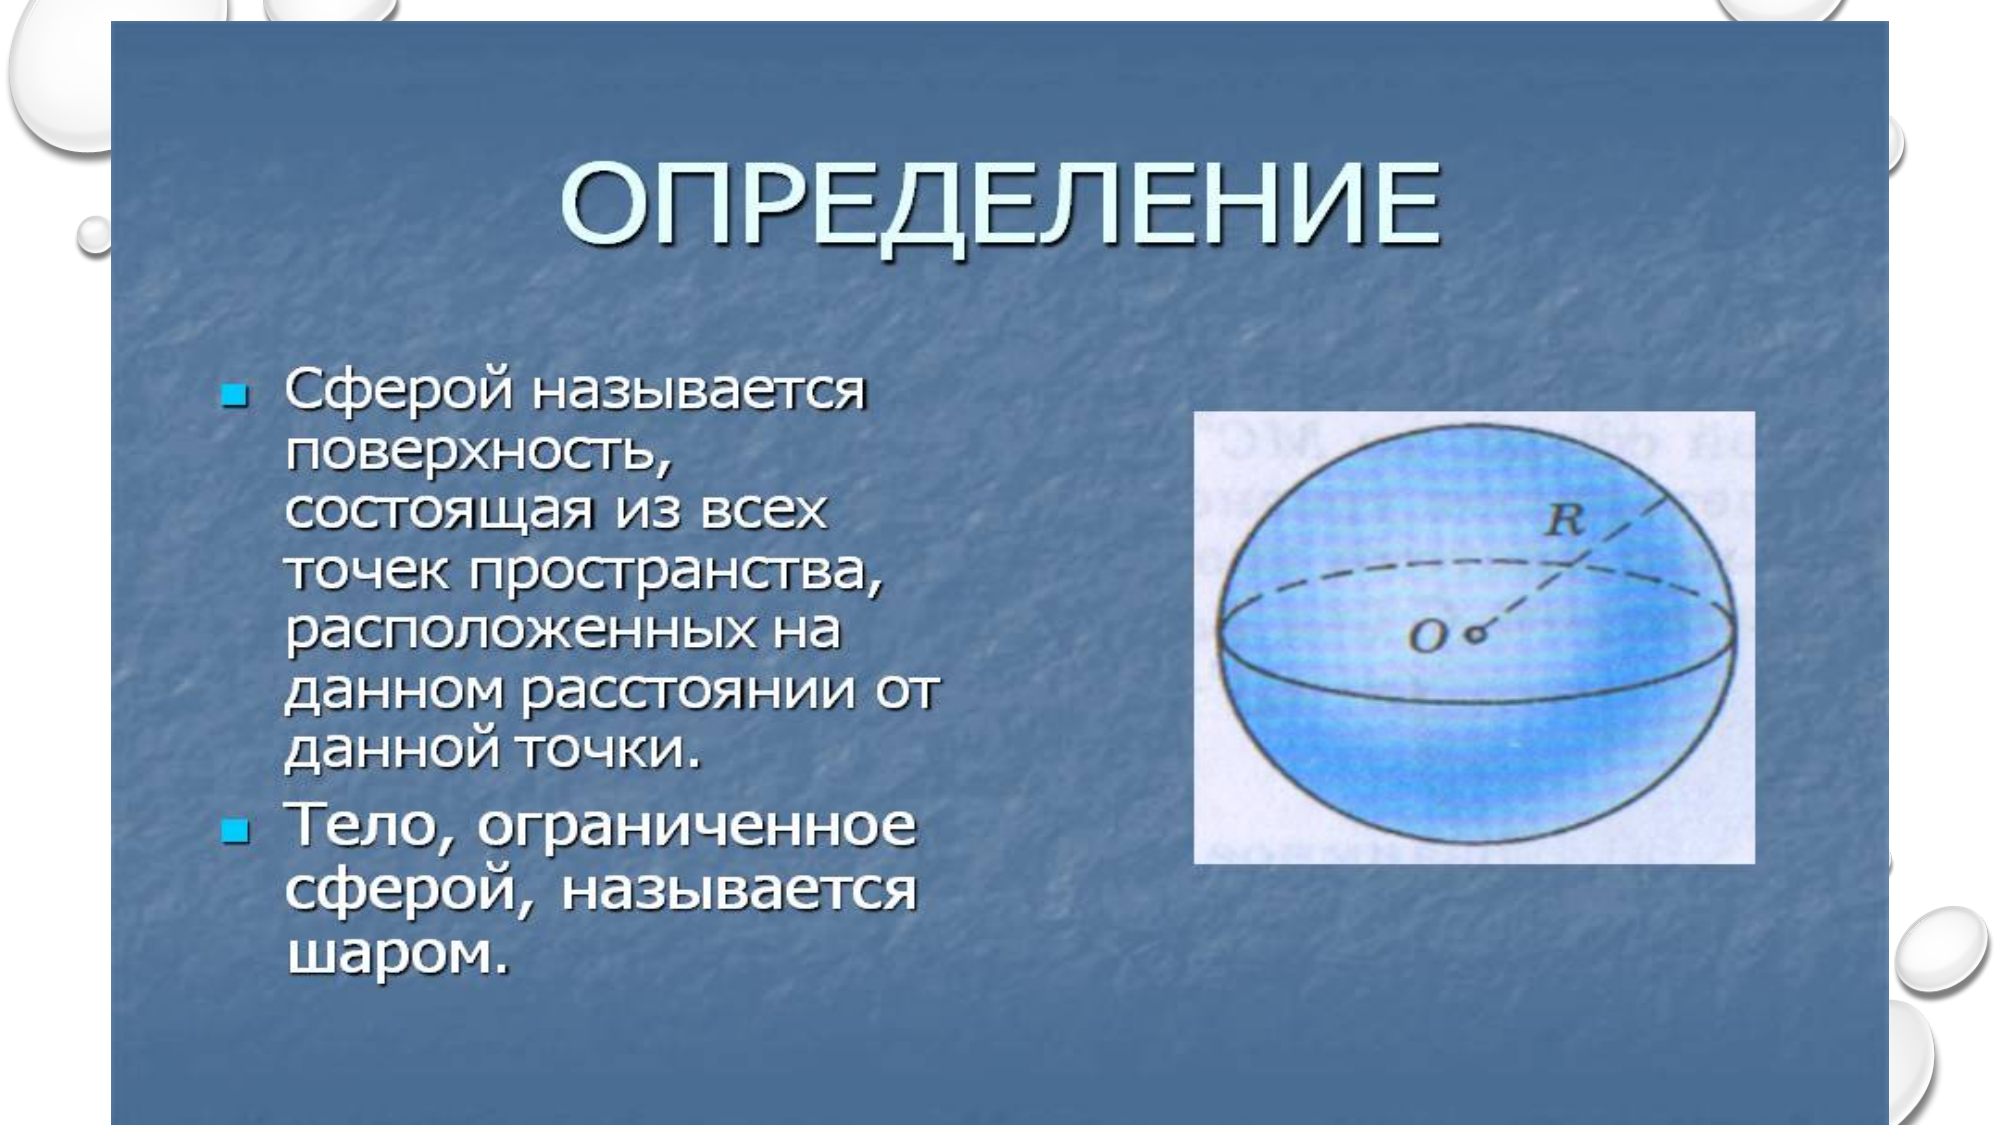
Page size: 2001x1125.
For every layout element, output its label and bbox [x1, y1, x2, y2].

picture [0, 0, 2000, 1125]
list [111, 21, 1889, 1125]
